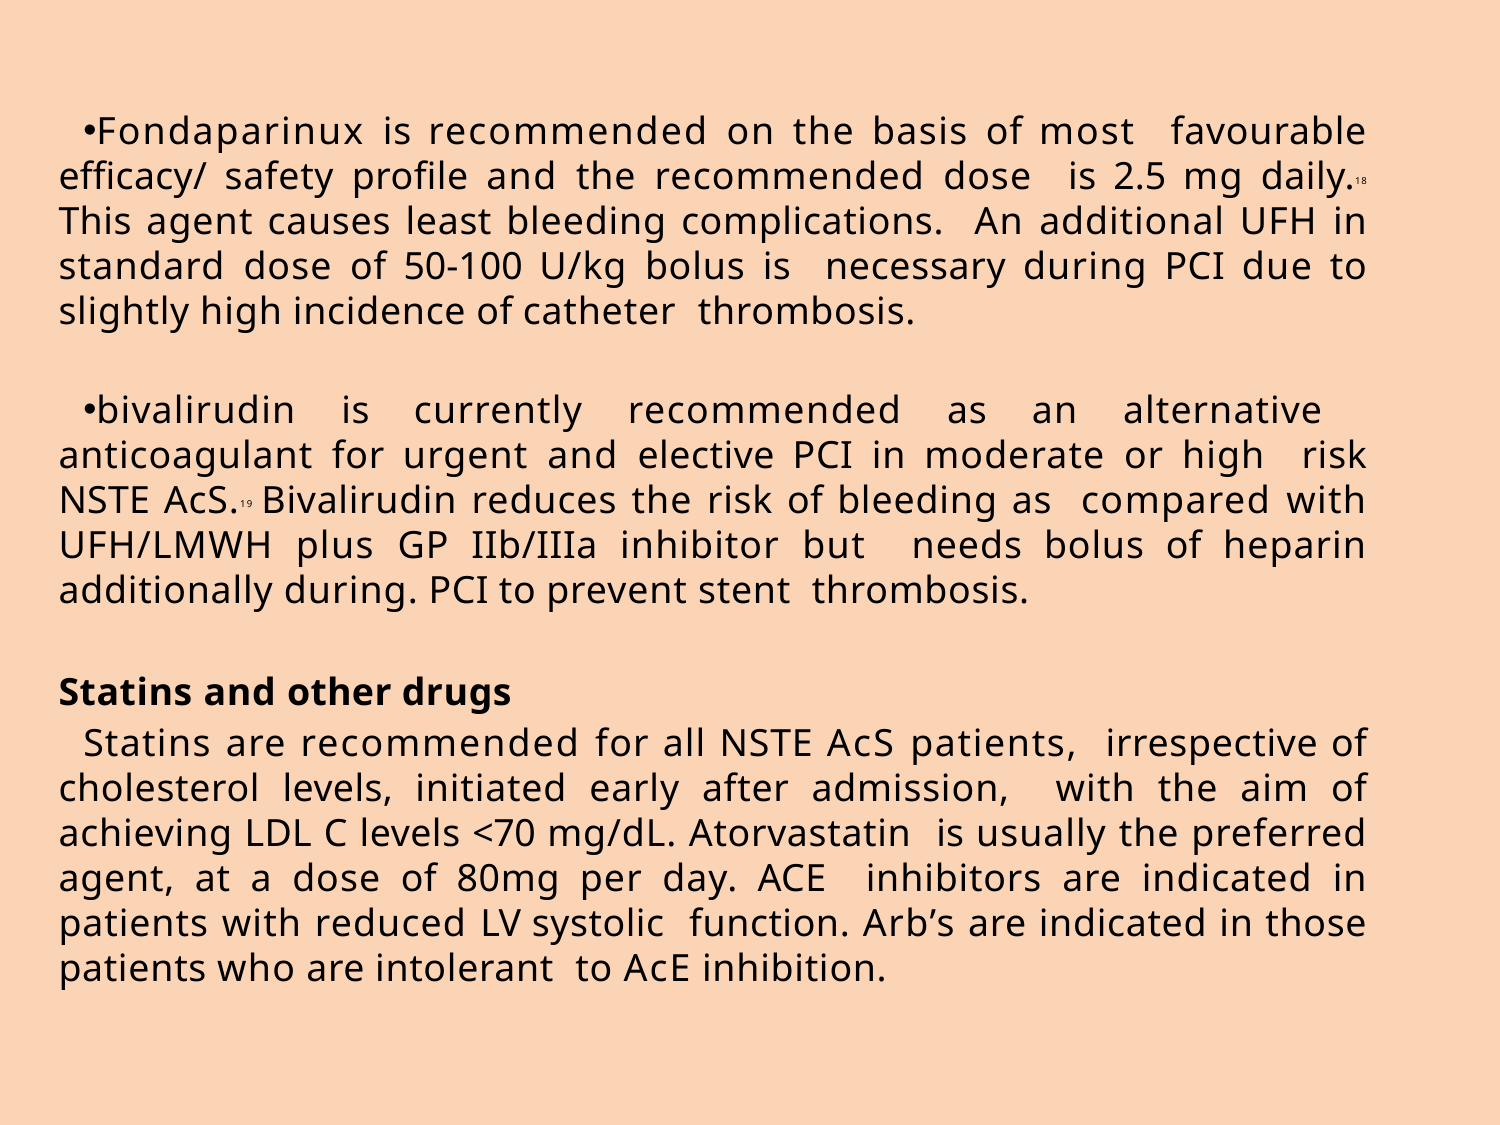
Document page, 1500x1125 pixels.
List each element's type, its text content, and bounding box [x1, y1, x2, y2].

text_box Fondaparinux is recommended on the basis of most favourable efficacy/ safety profile and the recommended dose is 2.5 mg daily.18 This agent causes least bleeding complications. An additional UFH in standard dose of 50-100 U/kg bolus is necessary during PCI due to slightly high incidence of catheter thrombosis. bivalirudin is currently recommended as an alternative anticoagulant for urgent and elective PCI in moderate or high risk NSTE AcS.19 Bivalirudin reduces the risk of bleeding as compared with UFH/LMWH plus GP IIb/IIIa inhibitor but needs bolus of heparin additionally during. PCI to prevent stent thrombosis. Statins and other drugs Statins are recommended for all NSTE AcS patients, irrespective of cholesterol levels, initiated early after admission, with the aim of achieving LDL C levels <70 mg/dL. Atorvastatin is usually the preferred agent, at a dose of 80mg per day. ACE inhibitors are indicated in patients with reduced LV systolic function. Arb’s are indicated in those patients who are intolerant to AcE inhibition. [37, 99, 1388, 997]
